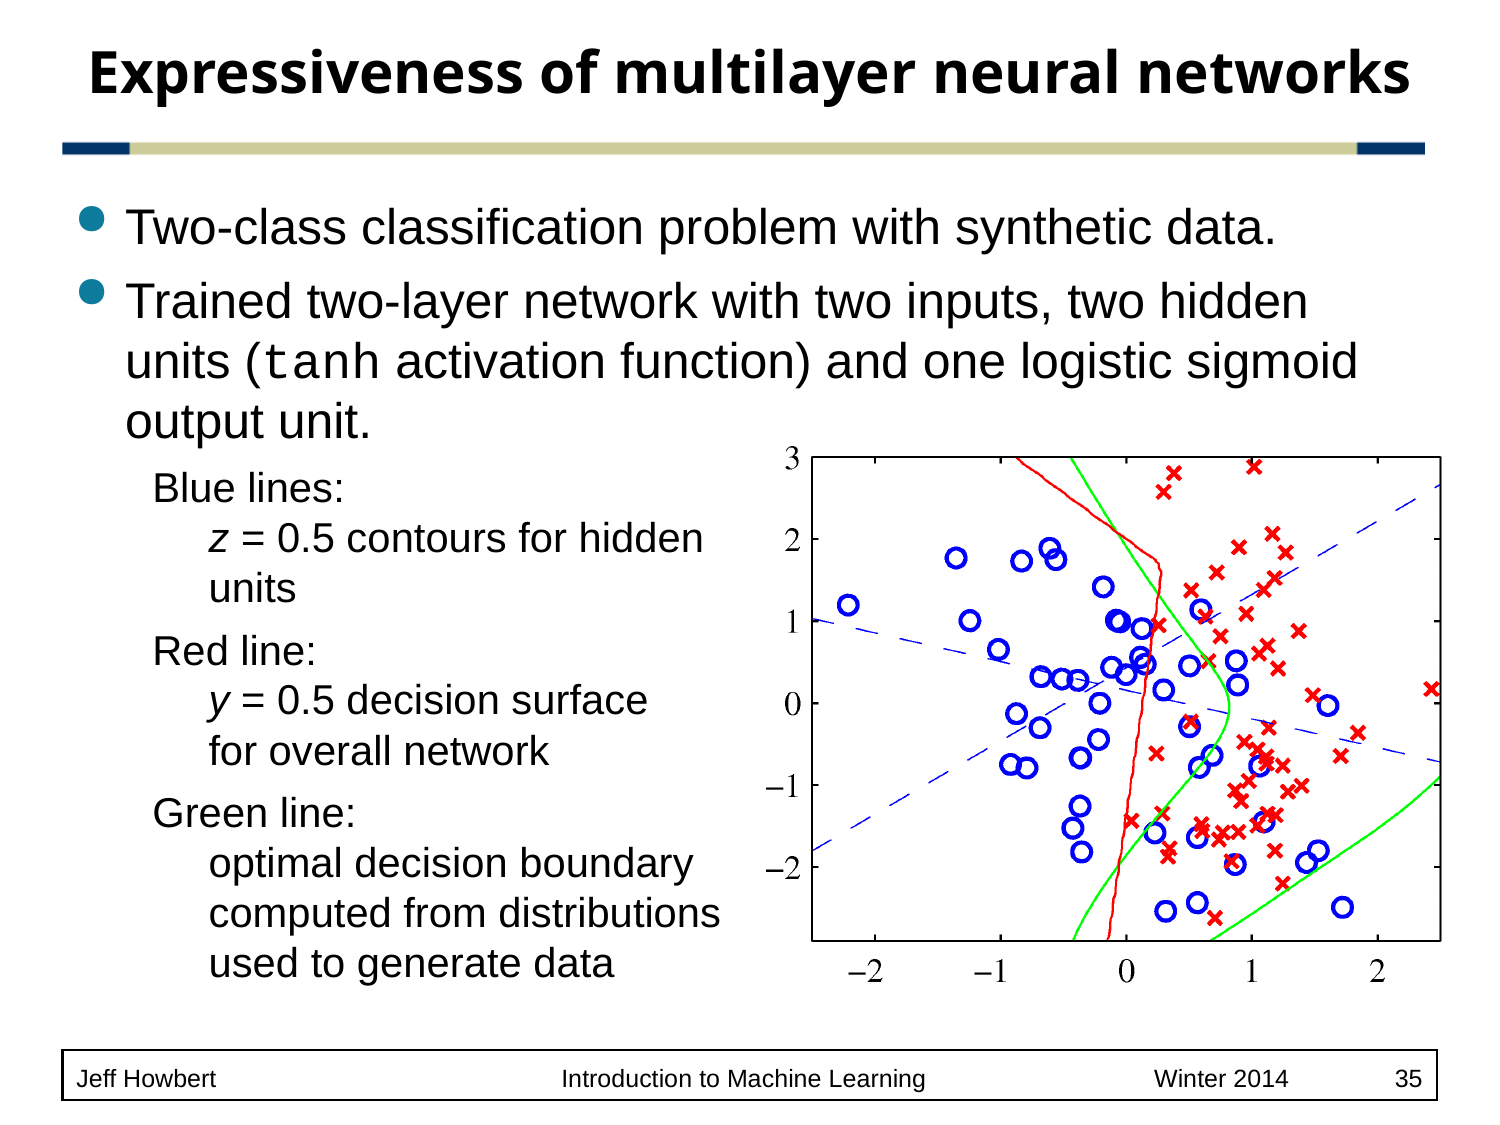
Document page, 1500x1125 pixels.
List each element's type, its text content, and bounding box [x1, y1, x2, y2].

list Two-class classification problem with synthetic data. Trained two-layer network with two inputs, two hidden units (tanh activation function) and one logistic sigmoid output unit. Blue lines: z = 0.5 contours for hidden units Red line: y = 0.5 decision surface for overall network Green line: optimal decision boundary computed from distributions used to generate data [61, 186, 1428, 1038]
picture [761, 424, 1463, 988]
title Expressiveness of multilayer neural networks [61, 24, 1438, 113]
